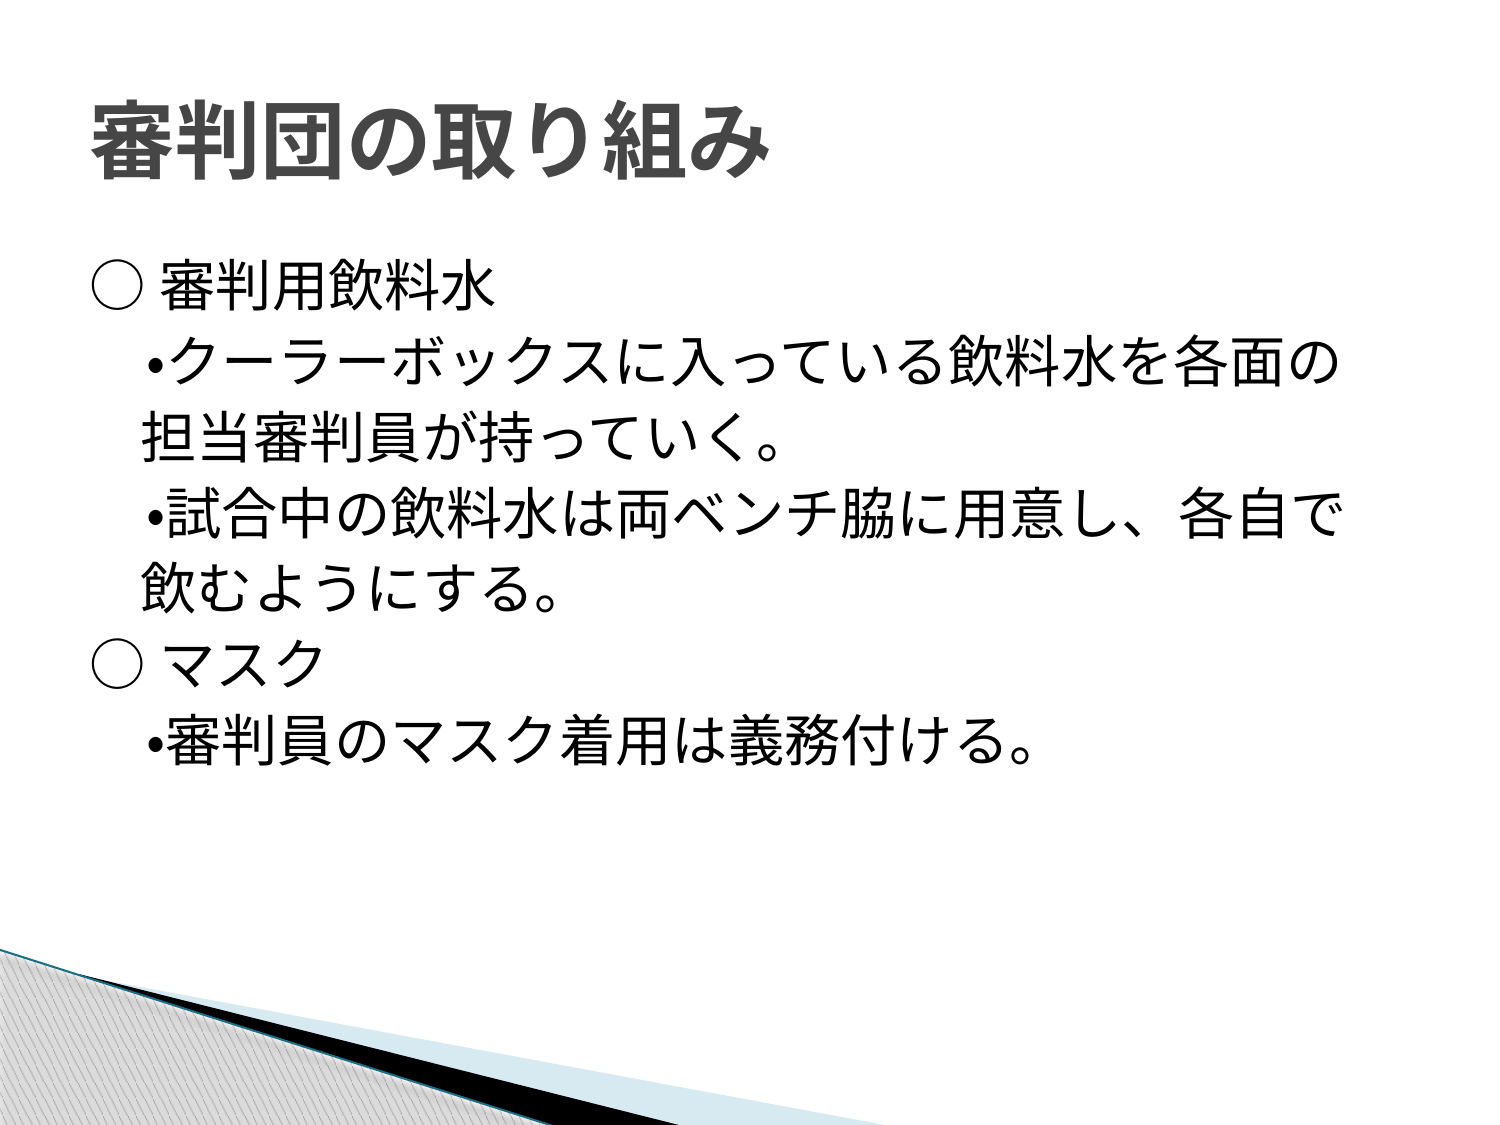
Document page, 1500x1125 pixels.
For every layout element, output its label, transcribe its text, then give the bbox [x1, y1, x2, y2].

list ○審判用飲料水 ・クーラーボックスに入っている飲料水を各面の 担当審判員が持っていく。 ・試合中の飲料水は両ベンチ脇に用意し、各自で 飲むようにする。 ○マスク ・審判員のマスク着用は義務付ける。 [75, 243, 1425, 986]
title 審判団の取り組み [75, 45, 1425, 233]
